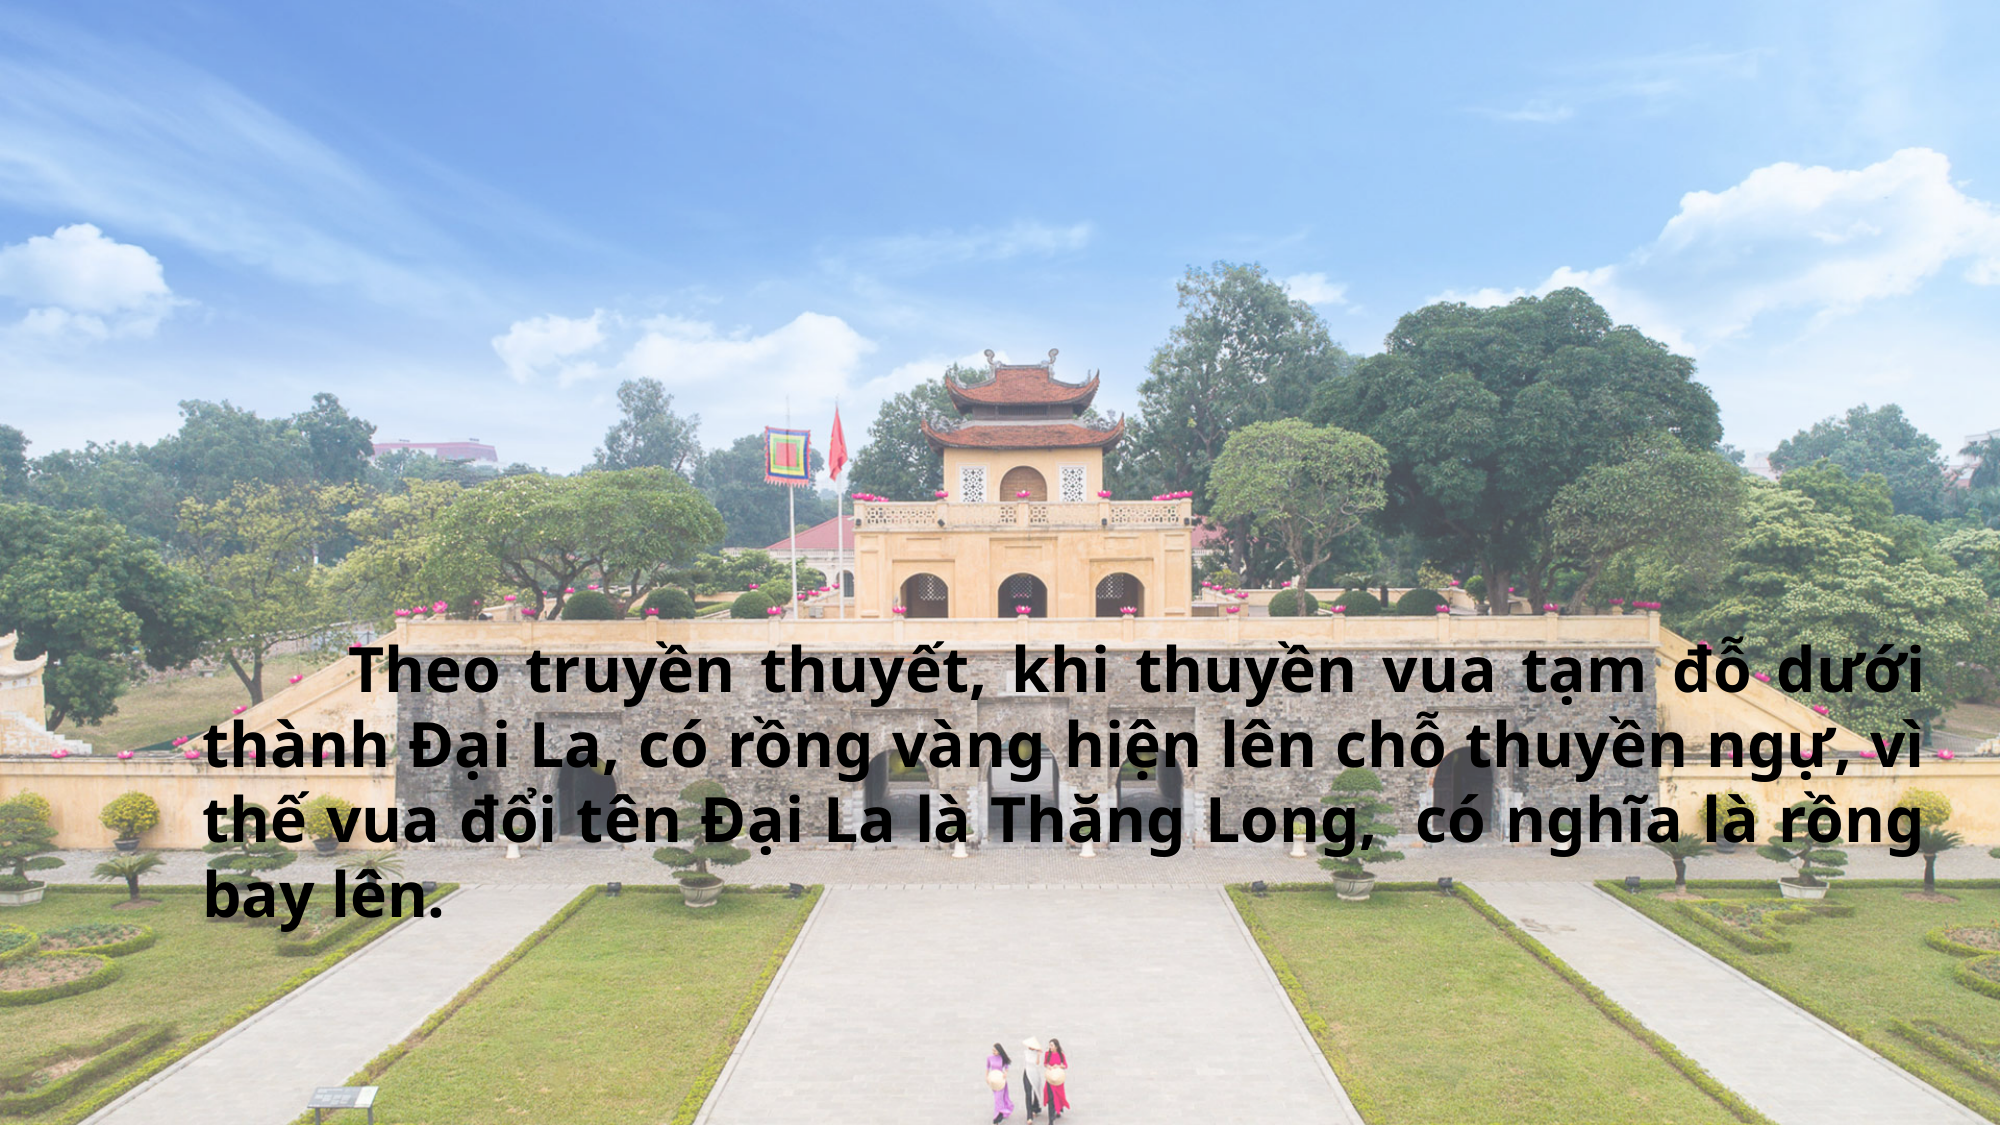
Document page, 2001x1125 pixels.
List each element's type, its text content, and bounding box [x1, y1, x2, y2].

text_box Theo truyền thuyết, khi thuyền vua tạm đỗ dưới thành Đại La, có rồng vàng hiện lên chỗ thuyền ngự, vì thế vua đổi tên Đại La là Thăng Long, có nghĩa là rồng bay lên. [187, 516, 1942, 1045]
